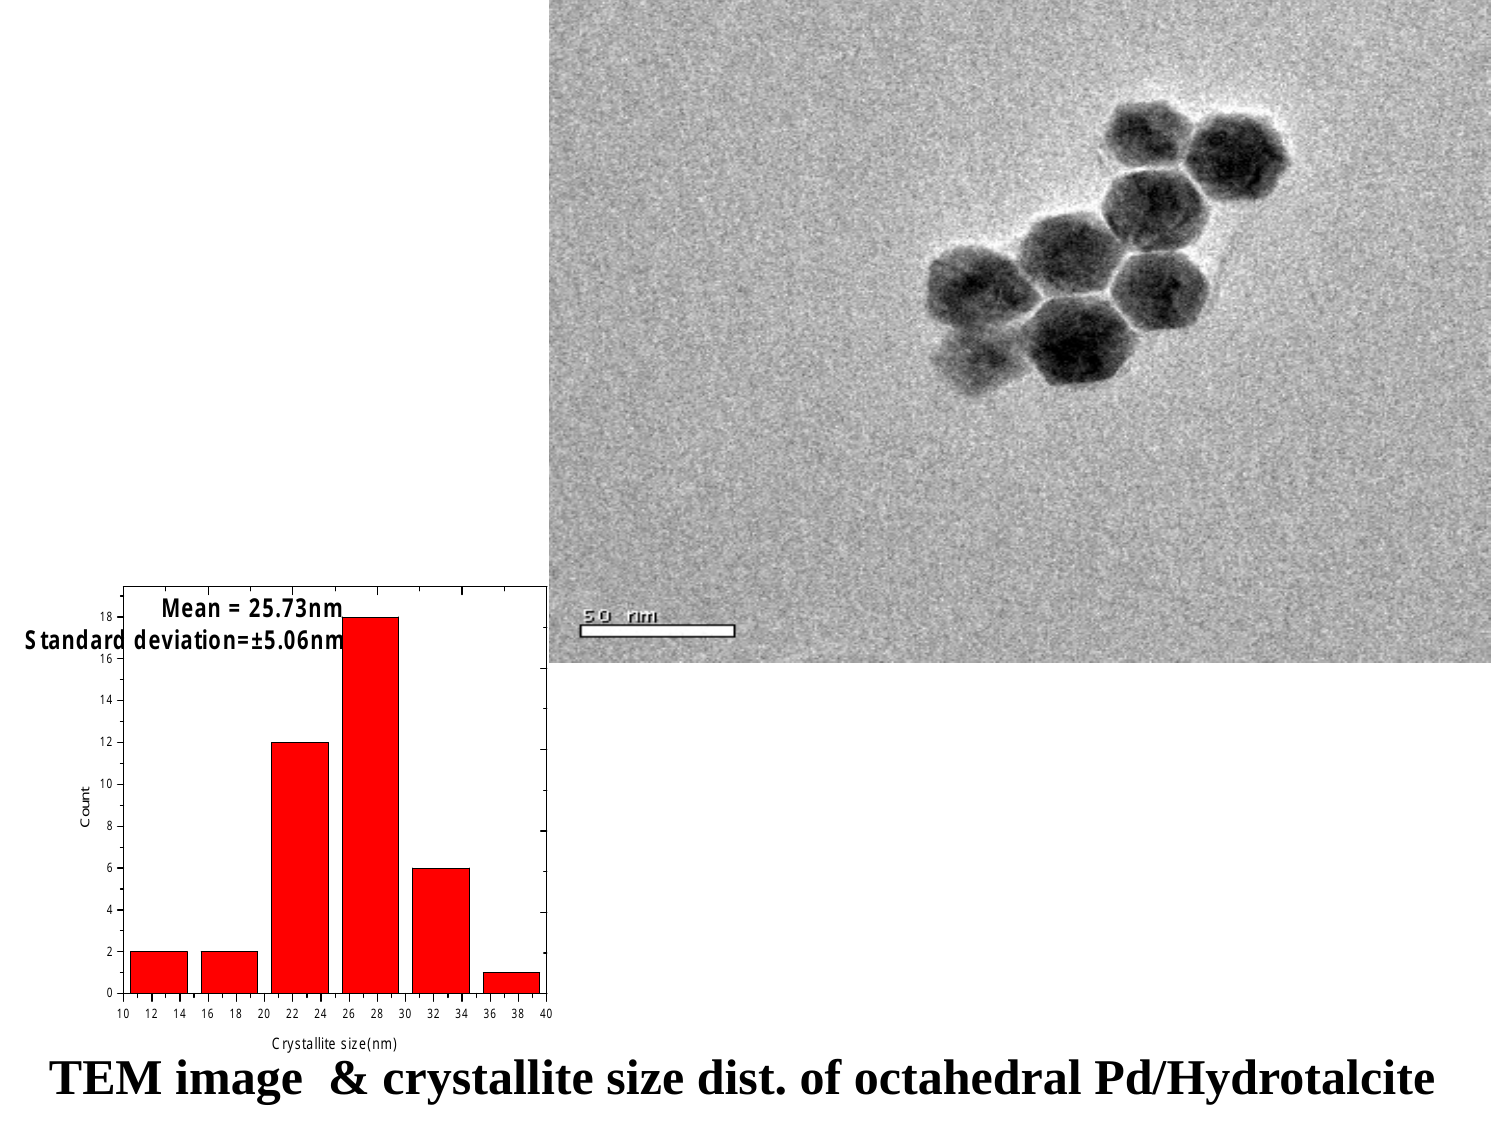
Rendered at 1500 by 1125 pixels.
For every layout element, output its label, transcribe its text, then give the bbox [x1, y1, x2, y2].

picture [549, 0, 1491, 663]
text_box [12, 520, 634, 1088]
text_box TEM image & crystallite size dist. of octahedral Pd/Hydrotalcite [34, 1037, 1451, 1113]
